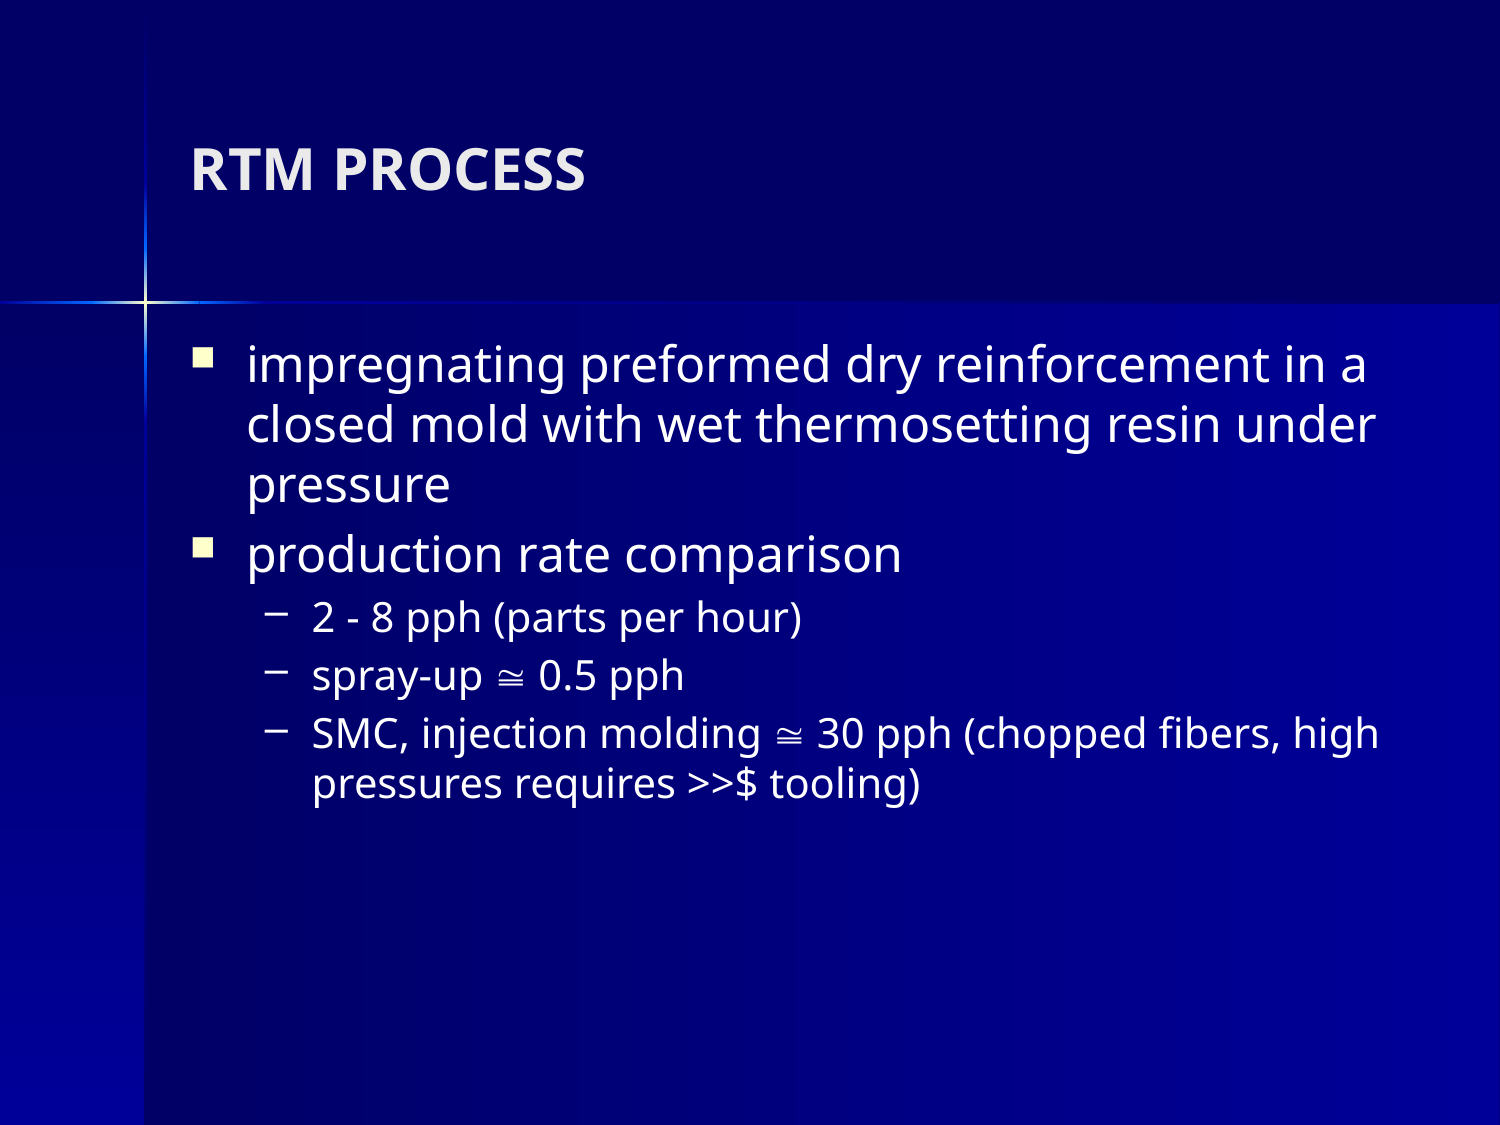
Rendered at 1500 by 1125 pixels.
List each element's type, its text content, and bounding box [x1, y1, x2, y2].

title RTM PROCESS [174, 49, 1413, 286]
list impregnating preformed dry reinforcement in a closed mold with wet thermosetting resin under pressure production rate comparison 2 - 8 pph (parts per hour) spray-up @ 0.5 pph SMC, injection molding @ 30 pph (chopped fibers, high pressures requires >>$ tooling) [174, 324, 1413, 1001]
